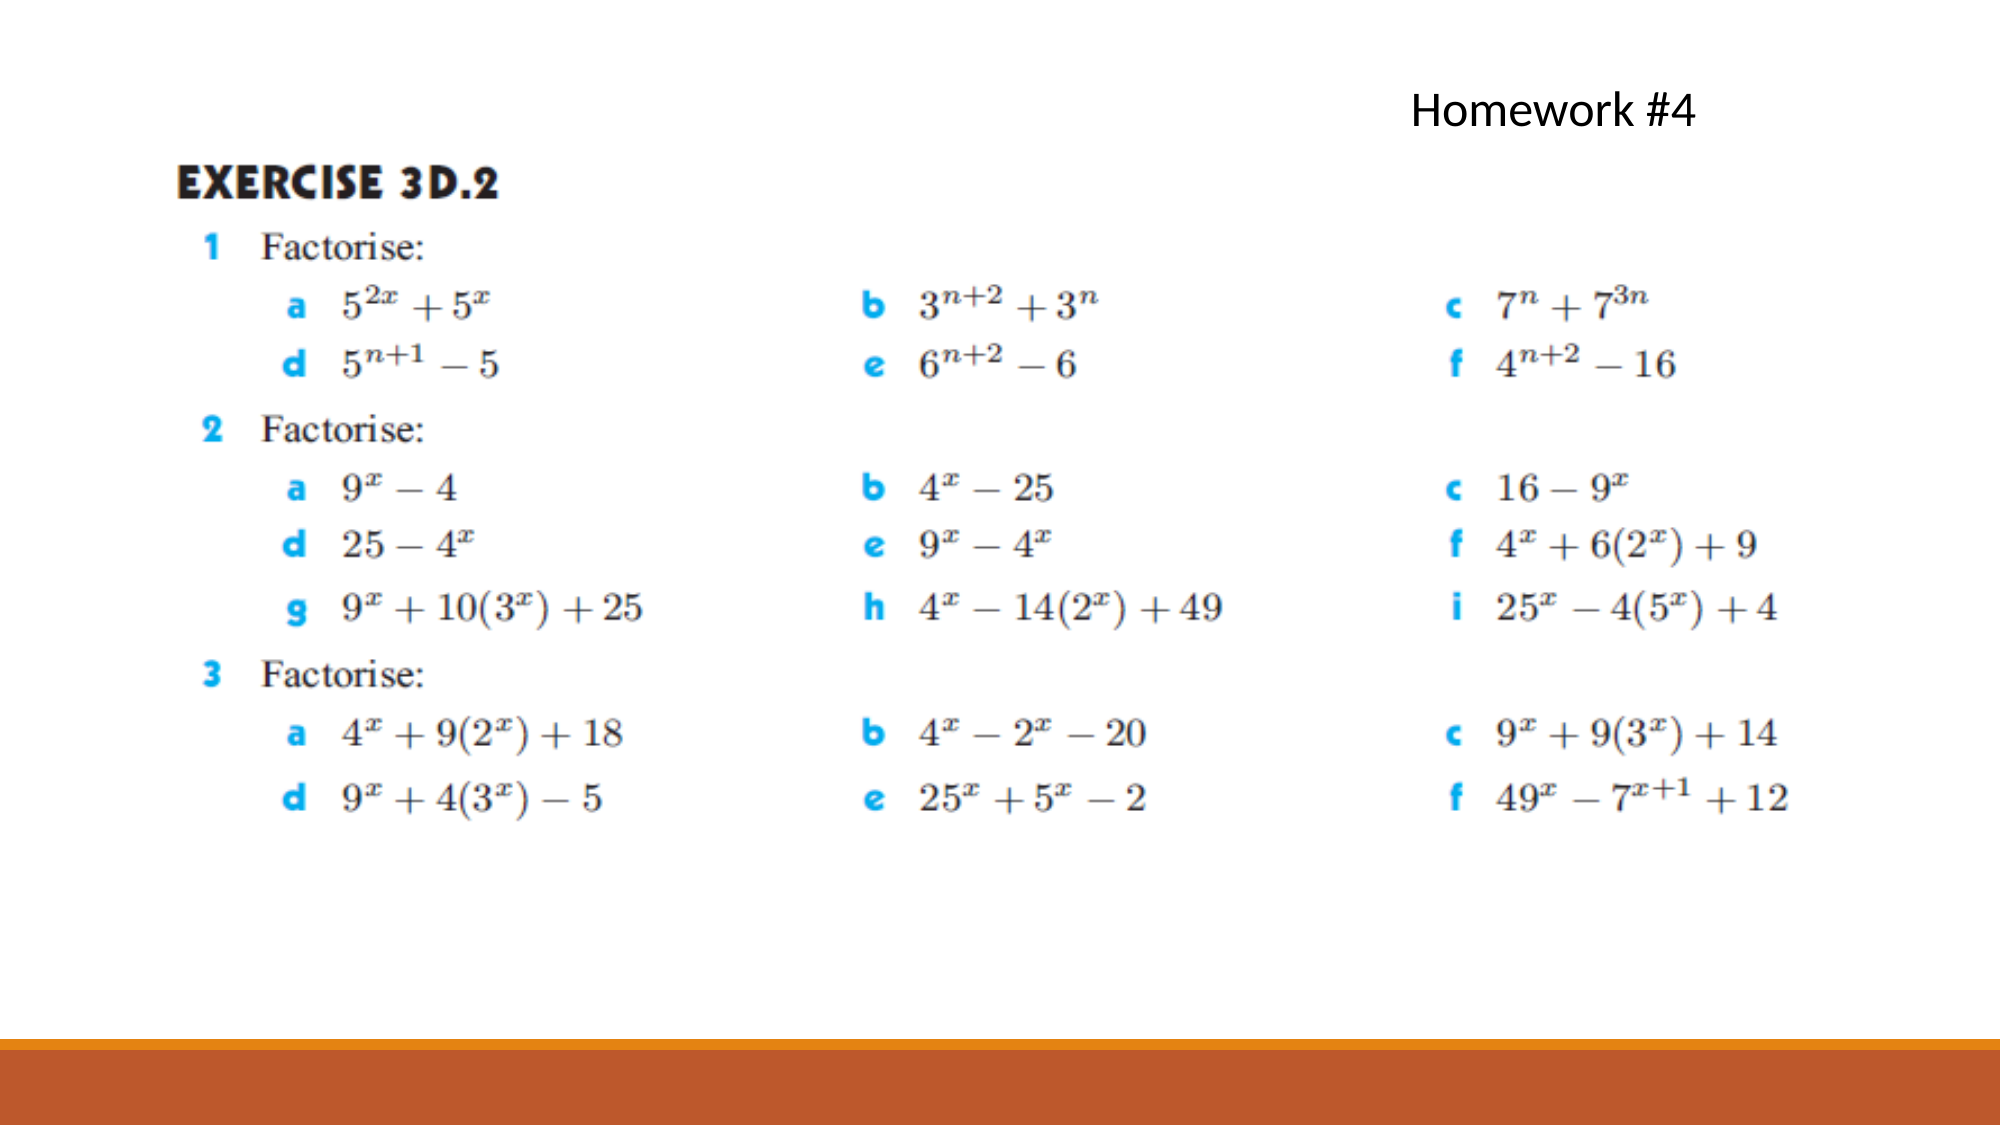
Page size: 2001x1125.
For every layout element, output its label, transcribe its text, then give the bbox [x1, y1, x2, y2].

picture [128, 150, 1921, 834]
text_box Homework #4 [913, 69, 1723, 145]
